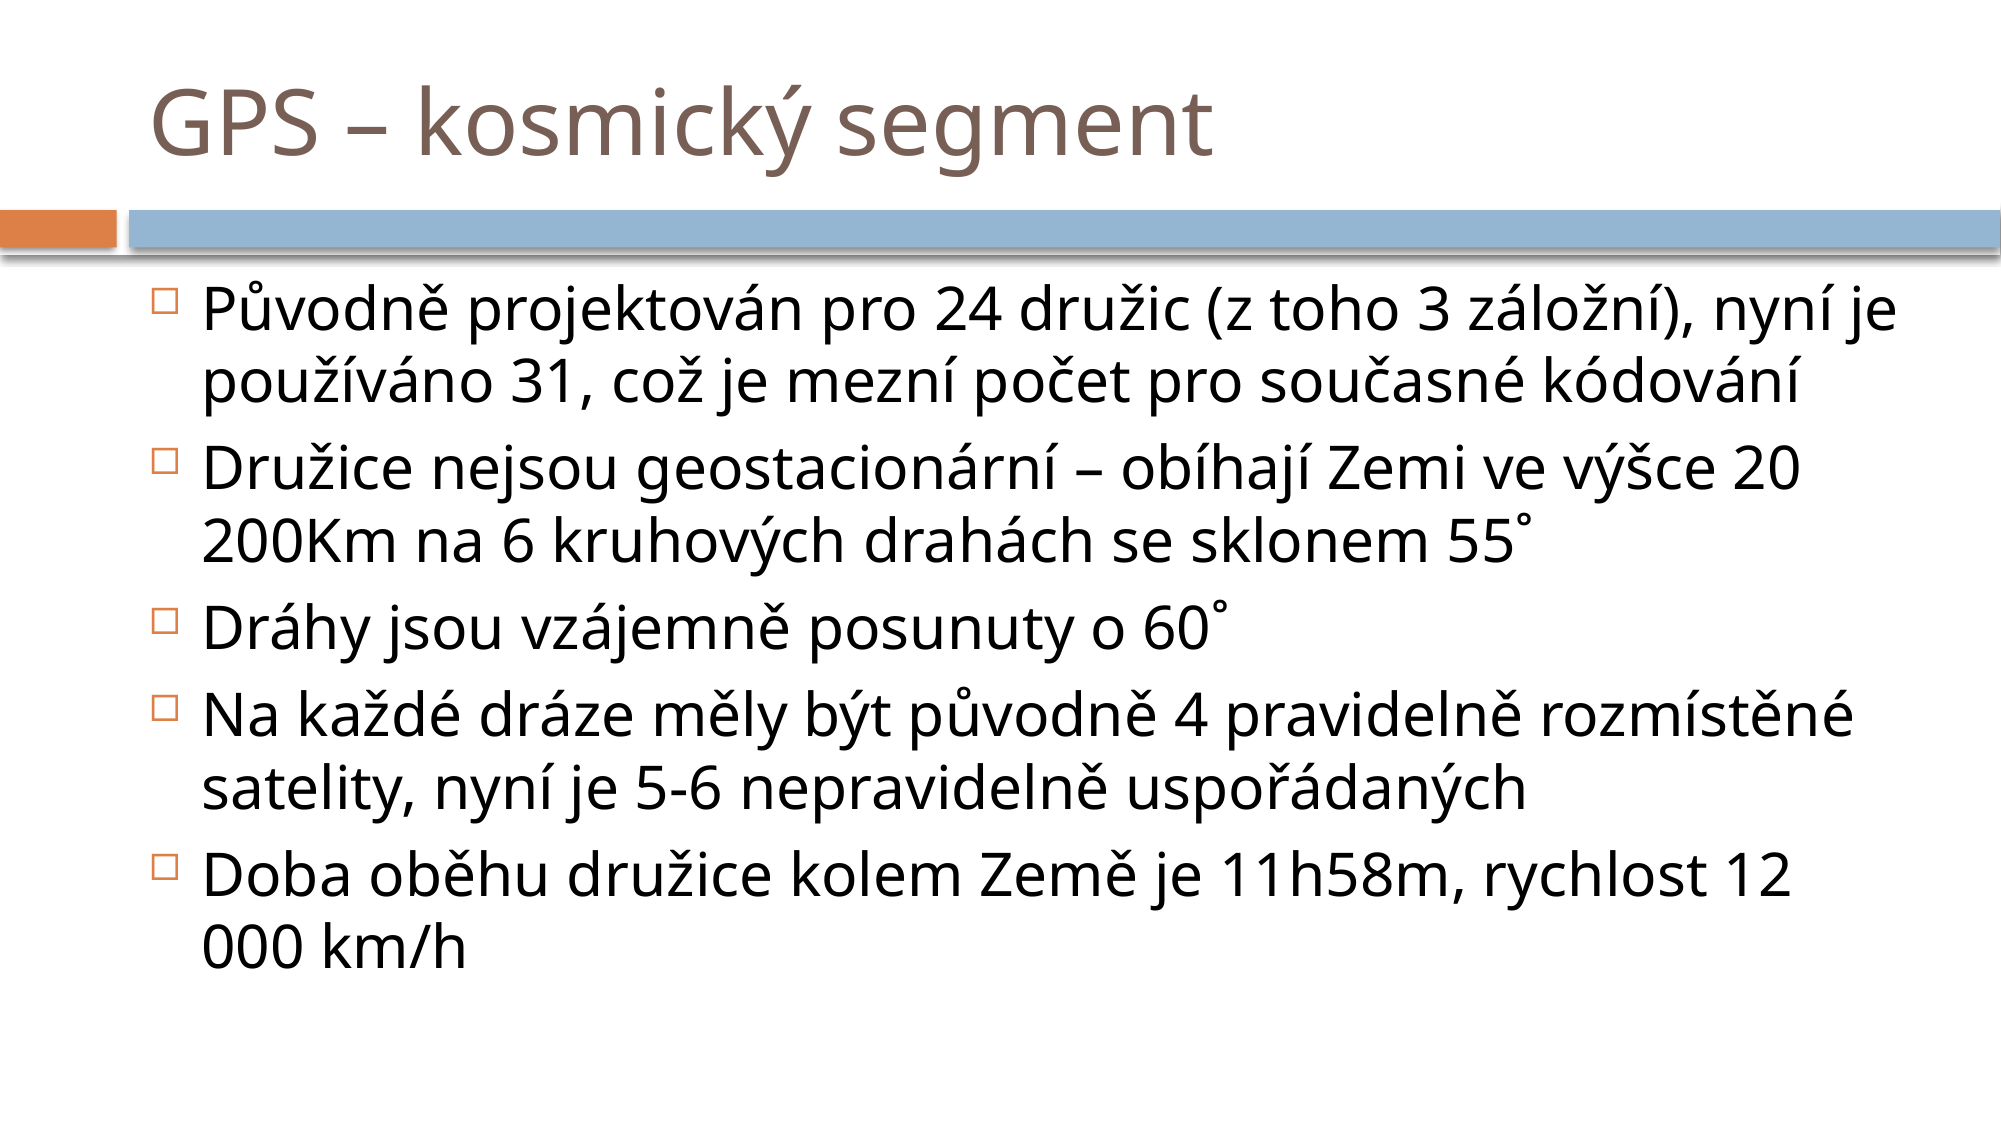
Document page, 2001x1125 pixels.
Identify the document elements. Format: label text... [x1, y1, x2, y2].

list Původně projektován pro 24 družic (z toho 3 záložní), nyní je používáno 31, což je mezní počet pro současné kódování Družice nejsou geostacionární – obíhají Zemi ve výšce 20 200Km na 6 kruhových drahách se sklonem 55˚ Dráhy jsou vzájemně posunuty o 60˚ Na každé dráze měly být původně 4 pravidelně rozmístěné satelity, nyní je 5-6 nepravidelně uspořádaných Doba oběhu družice kolem Země je 11h58m, rychlost 12 000 km/h [133, 262, 1918, 1000]
title GPS – kosmický segment [133, 37, 1918, 200]
